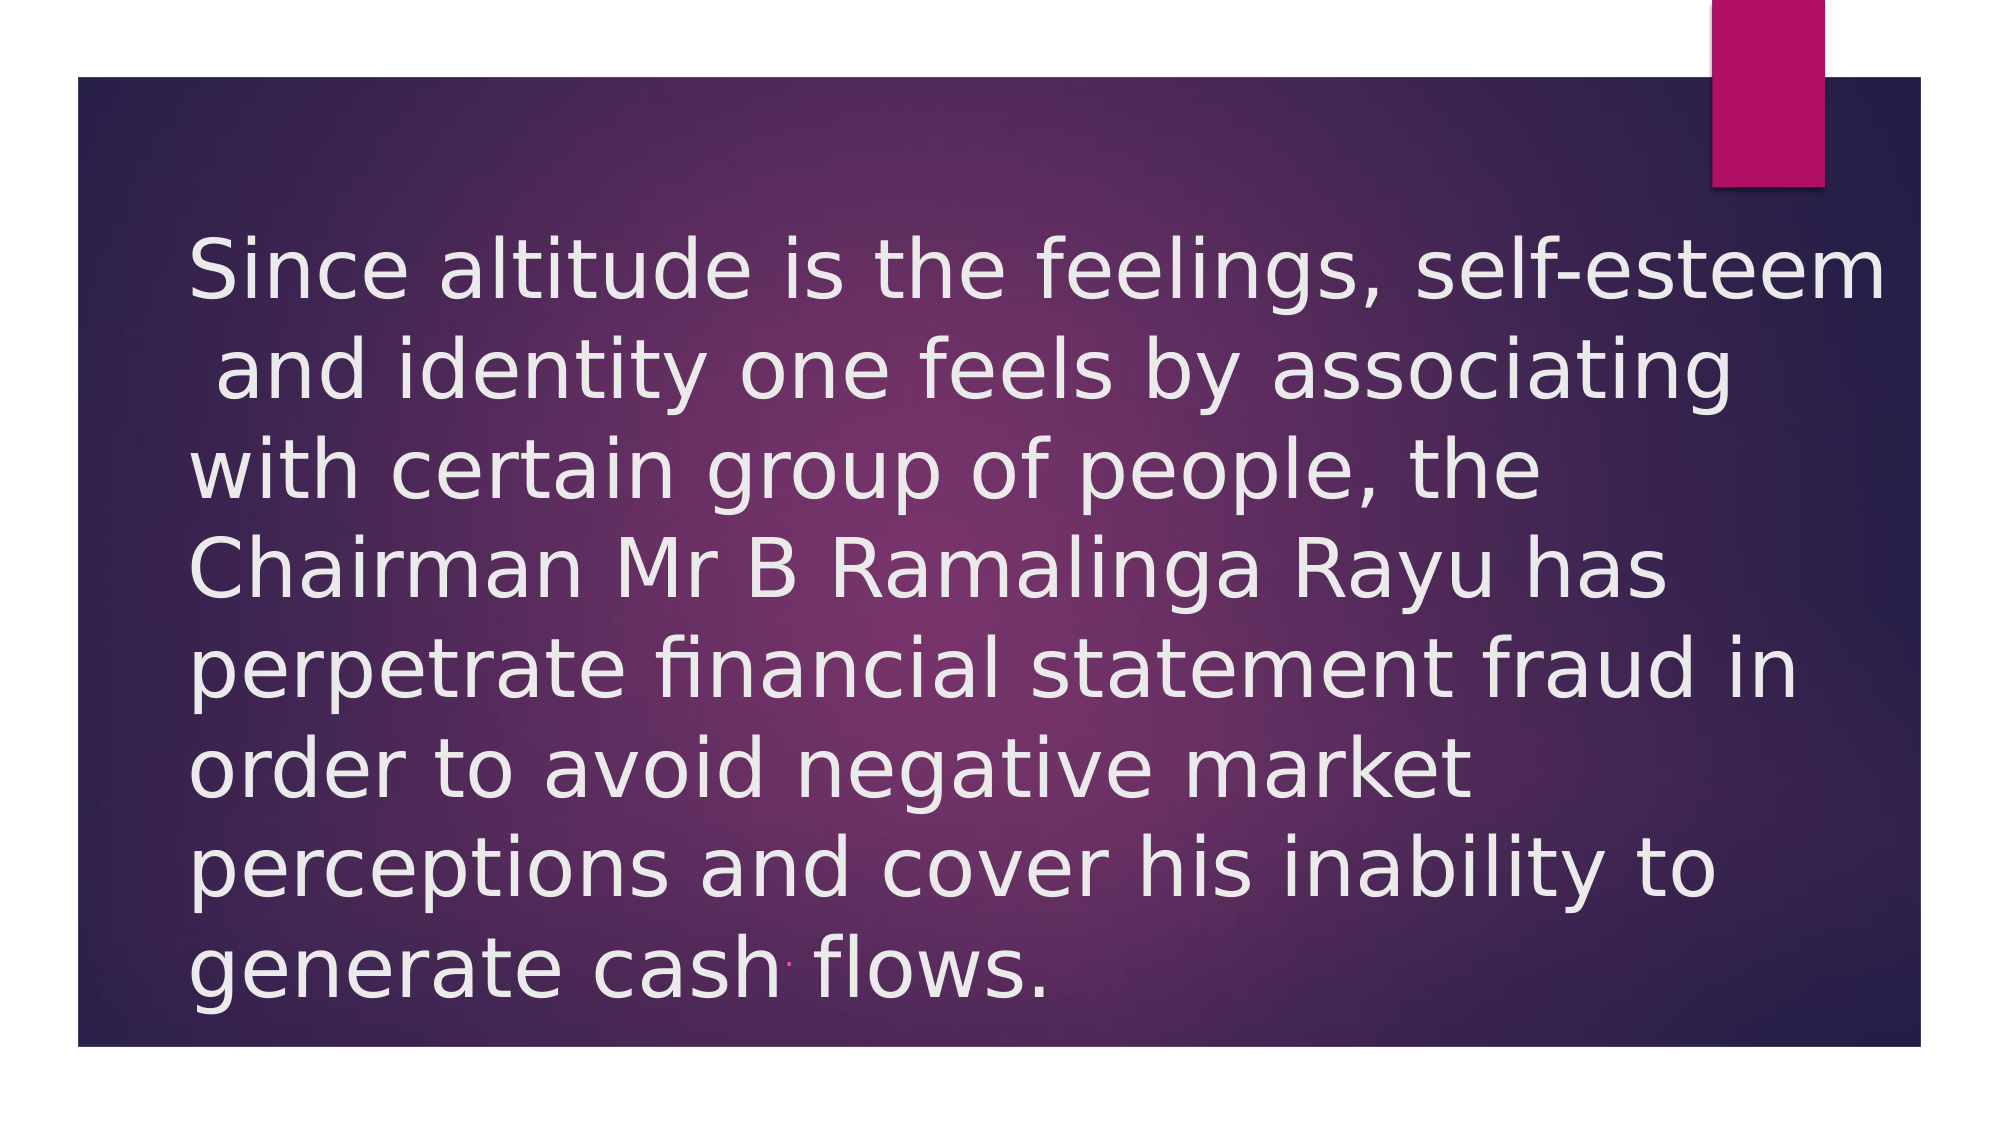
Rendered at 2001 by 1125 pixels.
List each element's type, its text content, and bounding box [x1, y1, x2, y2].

text_box Since altitude is the feelings, self-esteem and identity one feels by associating with certain group of people, the Chairman Mr B Ramalinga Rayu has perpetrate financial statement fraud in order to avoid negative market perceptions and cover his inability to generate cash. flows. [185, 214, 1900, 1014]
picture [79, 0, 1920, 1046]
